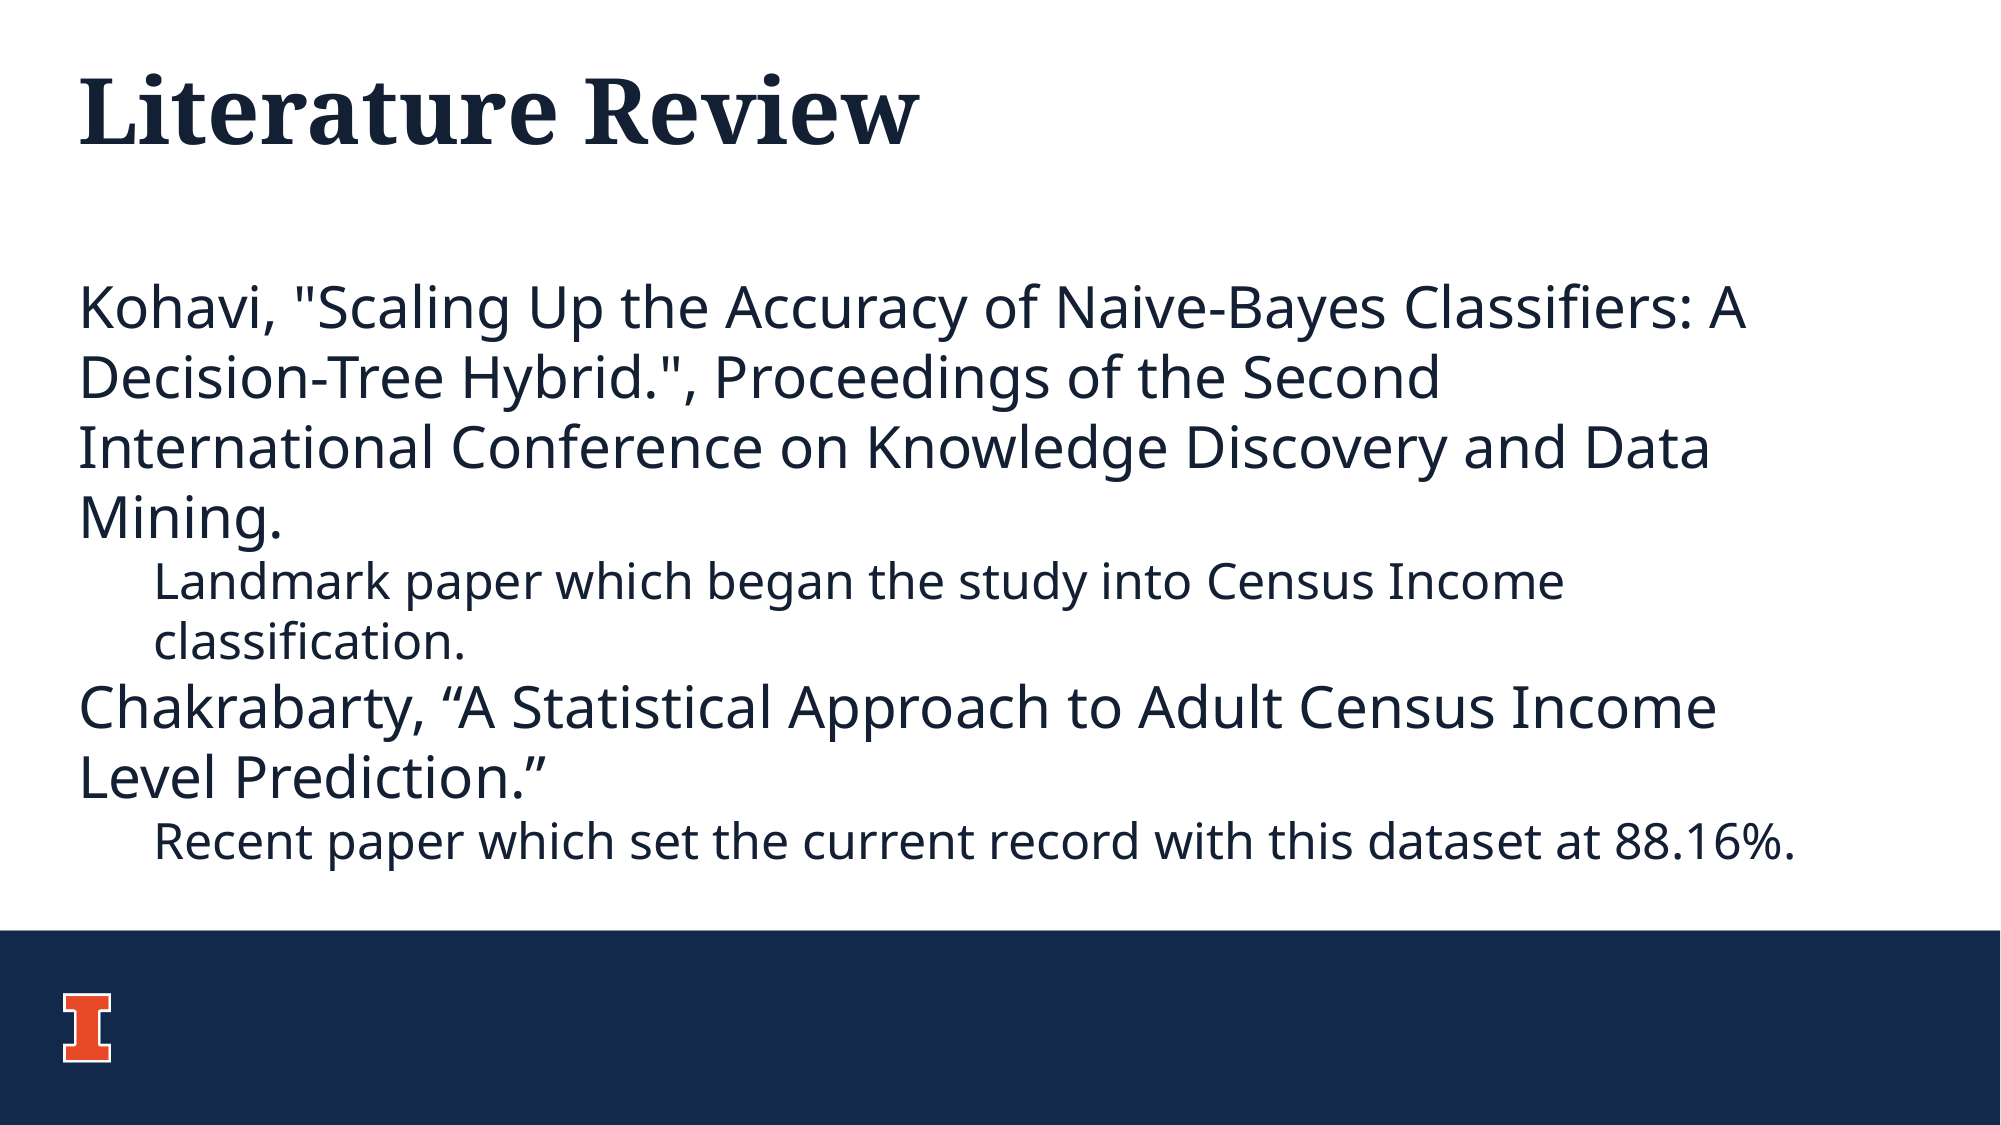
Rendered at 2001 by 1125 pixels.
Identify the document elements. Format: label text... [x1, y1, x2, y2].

title Literature Review [63, 45, 1795, 233]
picture [0, 0, 2001, 1125]
list Kohavi, "Scaling Up the Accuracy of Naive-Bayes Classifiers: A Decision-Tree Hybrid.", Proceedings of the Second International Conference on Knowledge Discovery and Data Mining. Landmark paper which began the study into Census Income classification. Chakrabarty, “A Statistical Approach to Adult Census Income Level Prediction.” Recent paper which set the current record with this dataset at 88.16%. [63, 262, 1821, 972]
